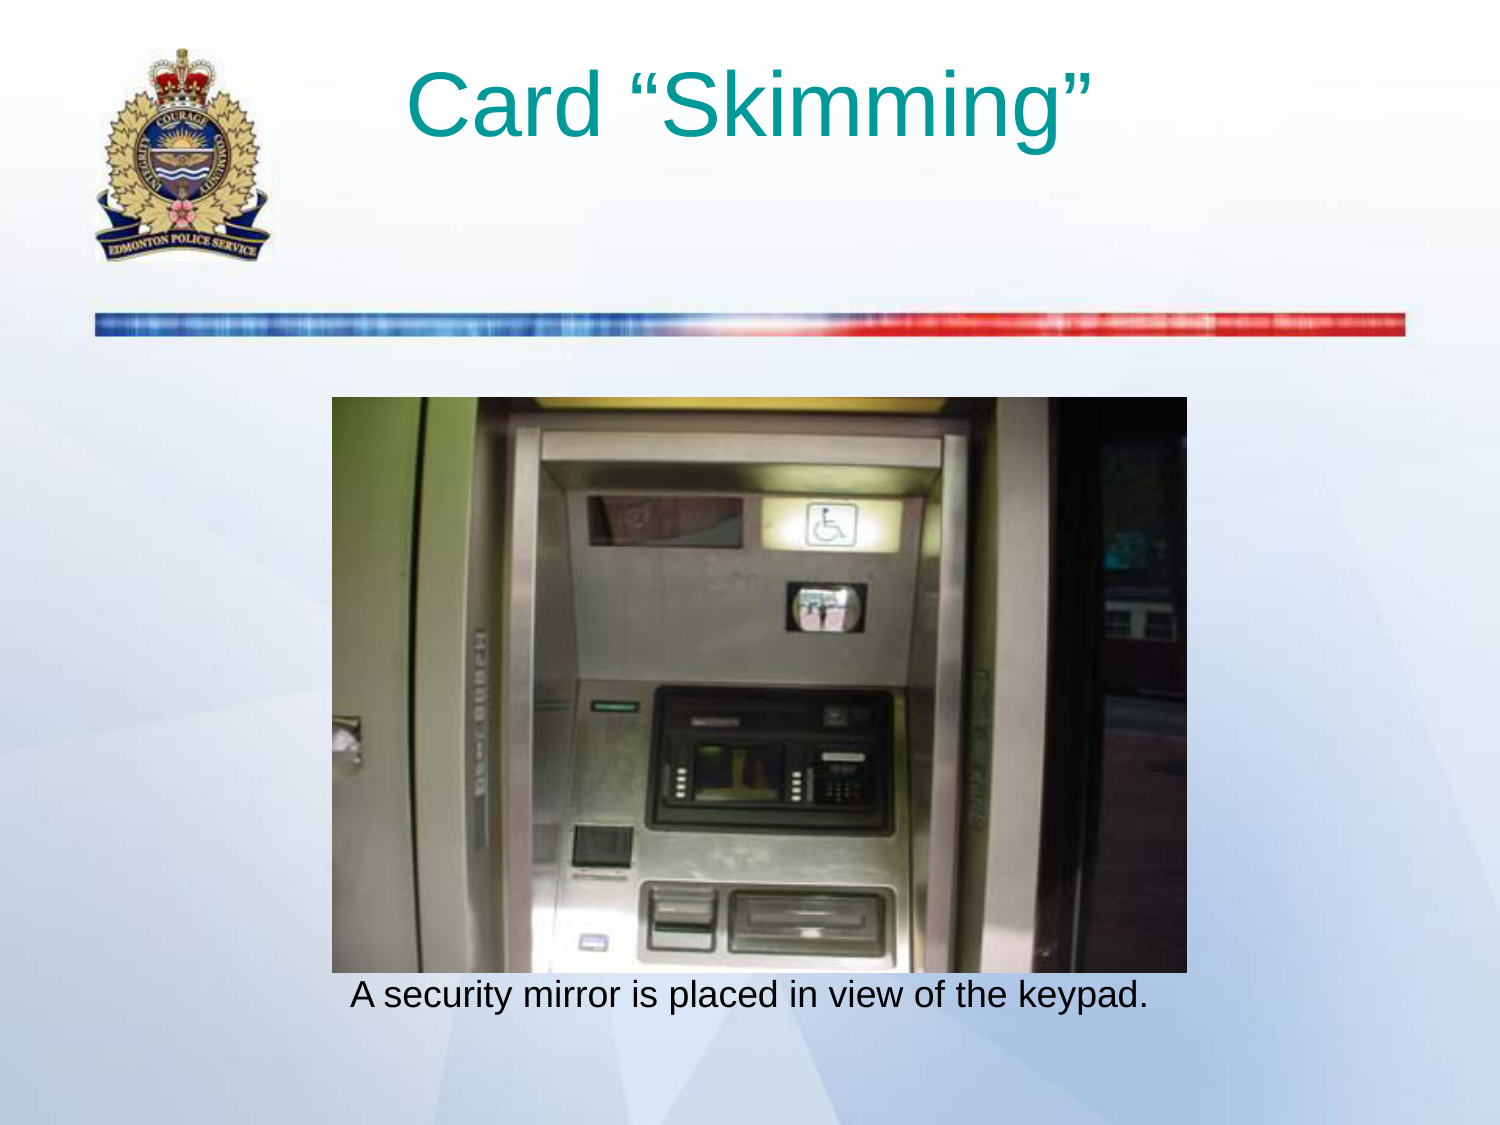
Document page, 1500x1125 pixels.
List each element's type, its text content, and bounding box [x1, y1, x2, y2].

text_box A security mirror is placed in view of the keypad. [335, 981, 1165, 1023]
picture [0, 0, 1500, 1125]
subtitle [332, 396, 1187, 973]
title Card “Skimming” [112, 37, 1388, 279]
